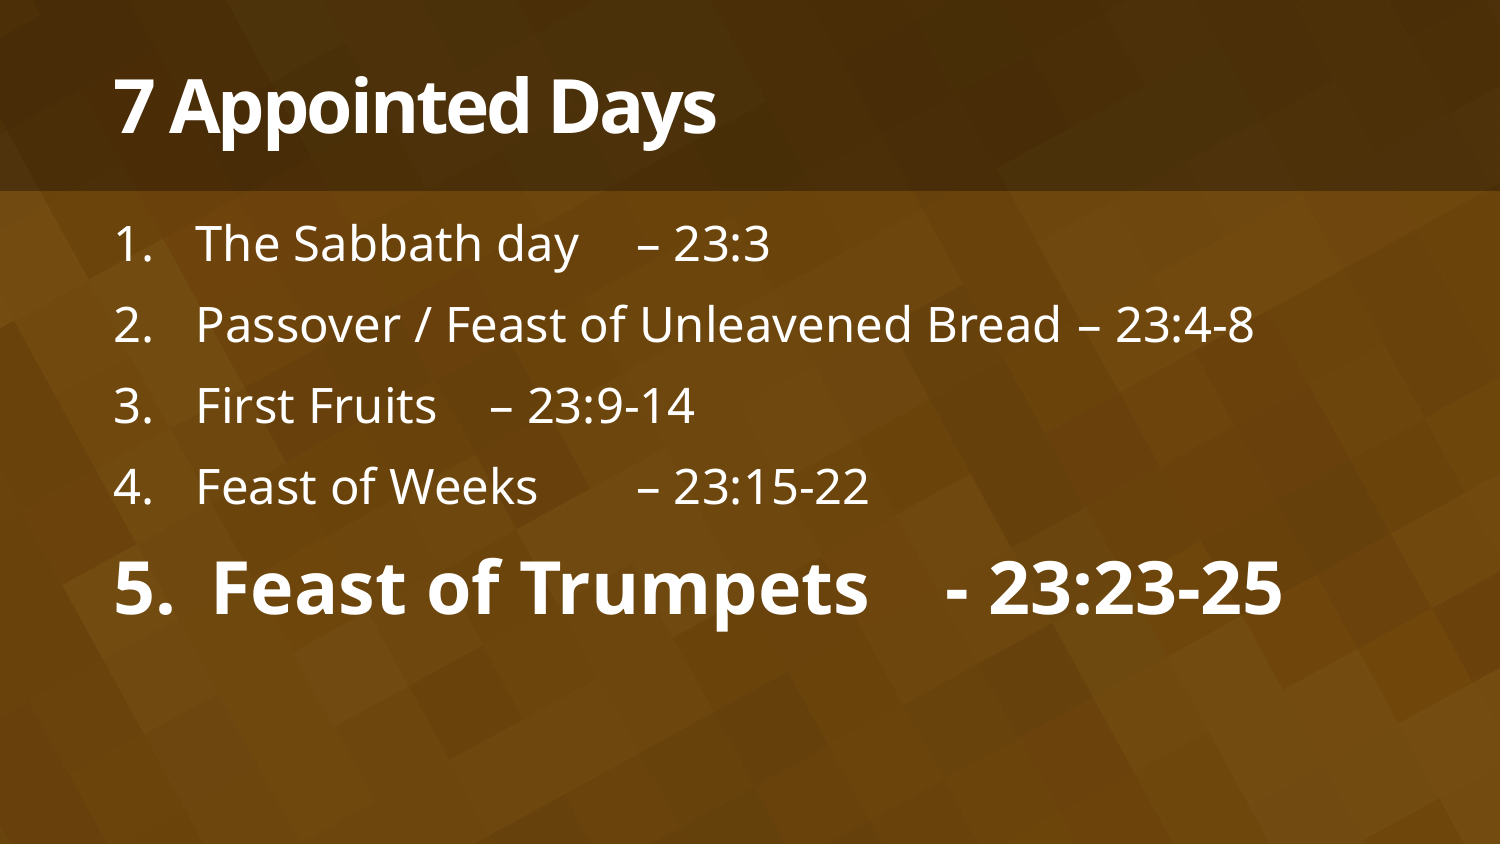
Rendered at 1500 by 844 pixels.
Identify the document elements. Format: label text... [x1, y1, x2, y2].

title 7 Appointed Days [98, 33, 1397, 175]
picture [0, 0, 1500, 844]
list The Sabbath day – 23:3 Passover / Feast of Unleavened Bread – 23:4-8 First Fruits – 23:9-14 Feast of Weeks – 23:15-22 Feast of Trumpets - 23:23-25 [98, 205, 1397, 803]
